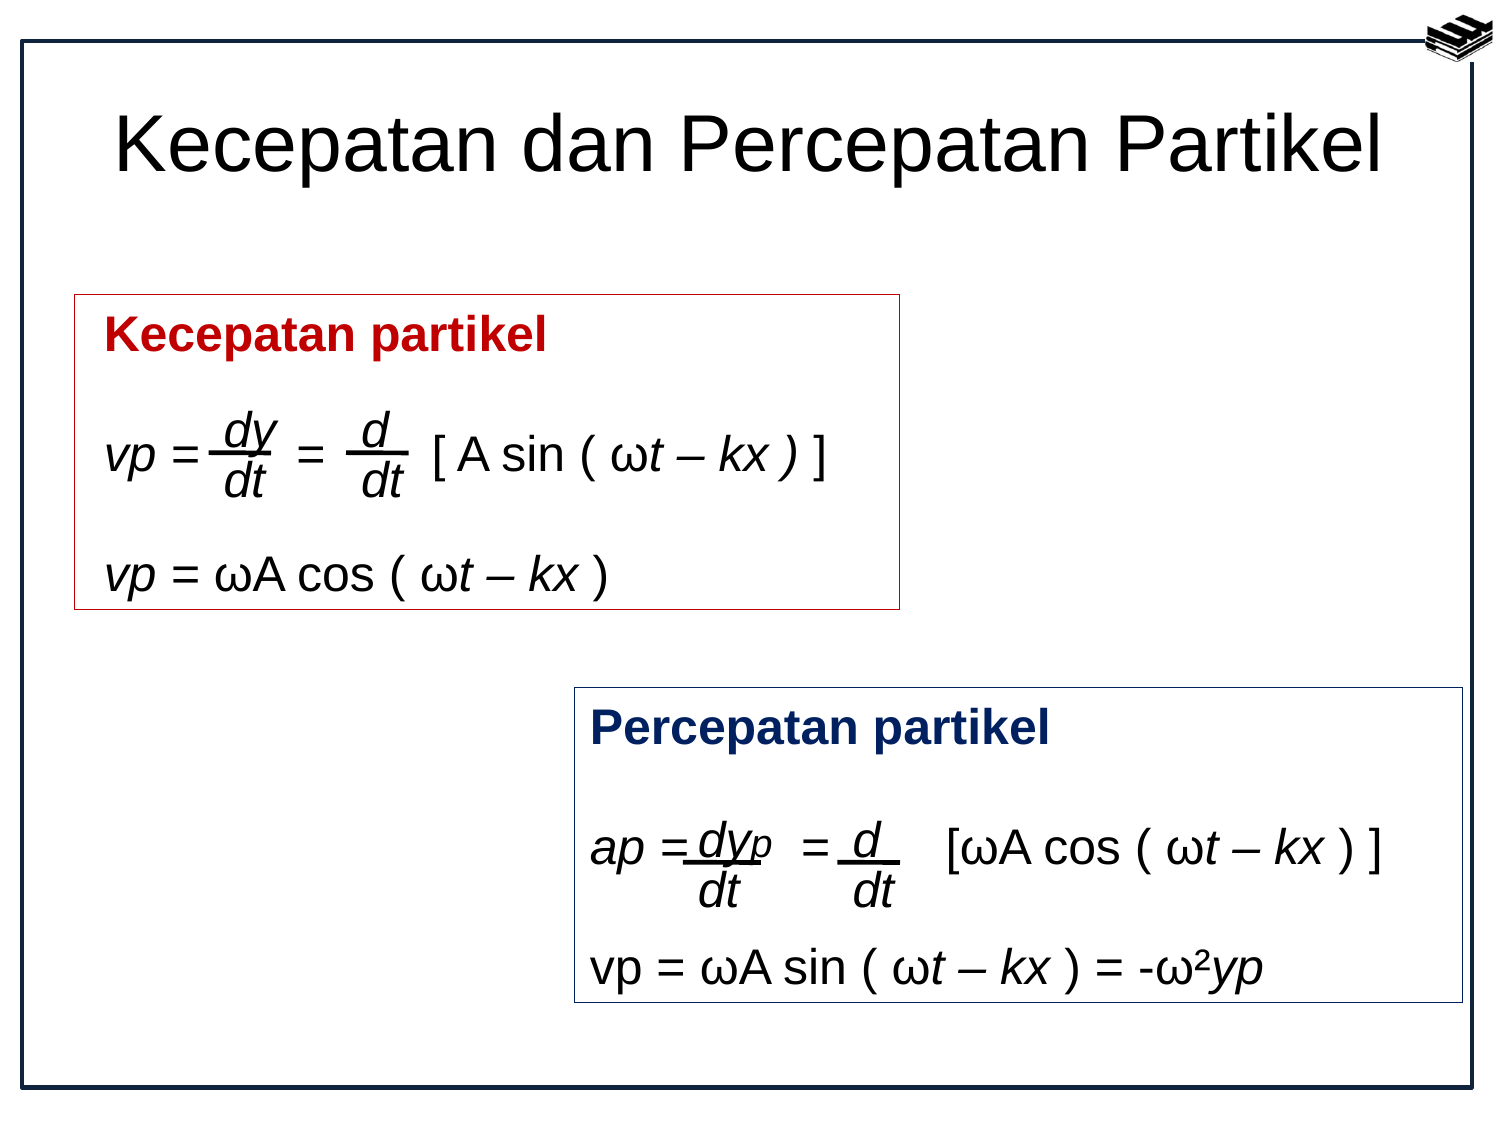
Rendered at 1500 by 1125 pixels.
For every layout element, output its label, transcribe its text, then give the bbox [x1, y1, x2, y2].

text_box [574, 687, 1463, 1006]
title Kecepatan dan Percepatan Partikel [75, 45, 1425, 233]
picture [1425, 11, 1493, 62]
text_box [74, 294, 901, 613]
